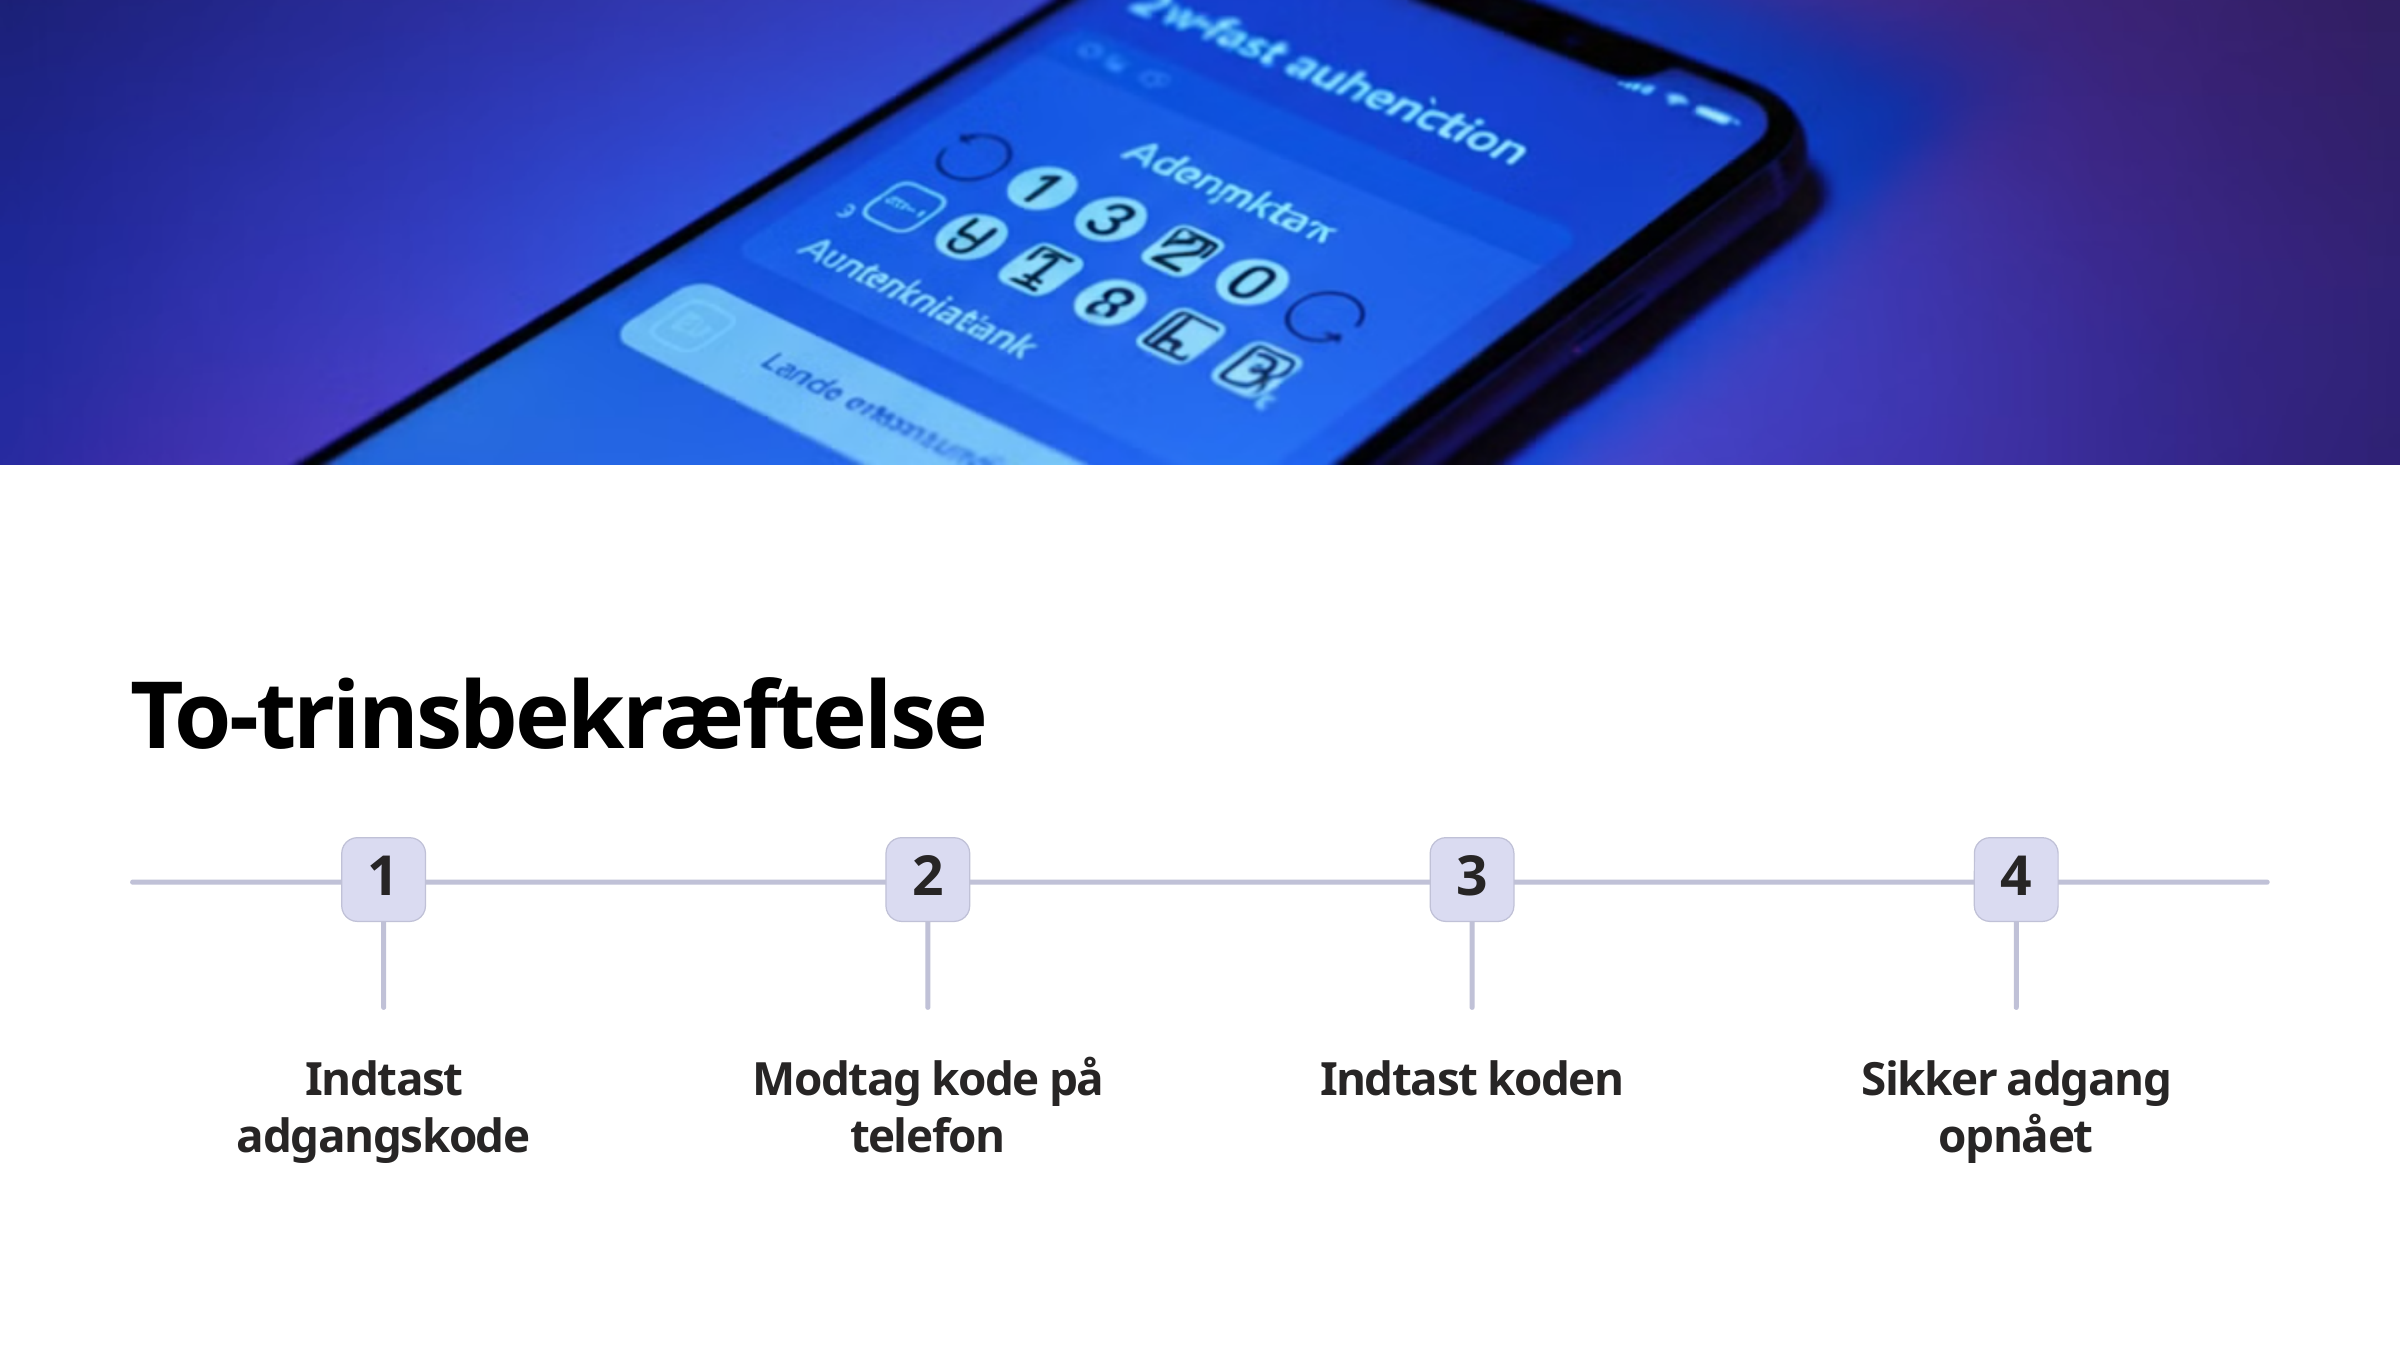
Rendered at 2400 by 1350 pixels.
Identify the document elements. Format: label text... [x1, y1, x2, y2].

text_box [2013, 922, 2019, 1010]
text_box [426, 879, 885, 885]
text_box 4 [1998, 851, 2035, 908]
text_box [130, 879, 341, 885]
text_box To-trinsbekræftelse [130, 651, 1061, 768]
text_box [1974, 837, 2059, 922]
text_box Modtag kode på telefon [711, 1047, 1145, 1164]
text_box [341, 837, 426, 922]
text_box [1469, 922, 1475, 1010]
text_box 2 [911, 851, 945, 908]
text_box [970, 879, 1430, 885]
text_box [1430, 837, 1514, 922]
text_box 3 [1454, 851, 1490, 908]
text_box [885, 837, 970, 922]
text_box Sikker adgang opnået [1800, 1047, 2233, 1164]
text_box Indtast koden [1255, 1046, 1689, 1106]
text_box Indtast adgangskode [167, 1047, 600, 1164]
text_box [381, 922, 387, 1010]
picture [0, 0, 2400, 466]
text_box 1 [372, 851, 395, 908]
text_box [925, 922, 931, 1010]
text_box [1514, 879, 1974, 885]
text_box [2059, 879, 2270, 885]
